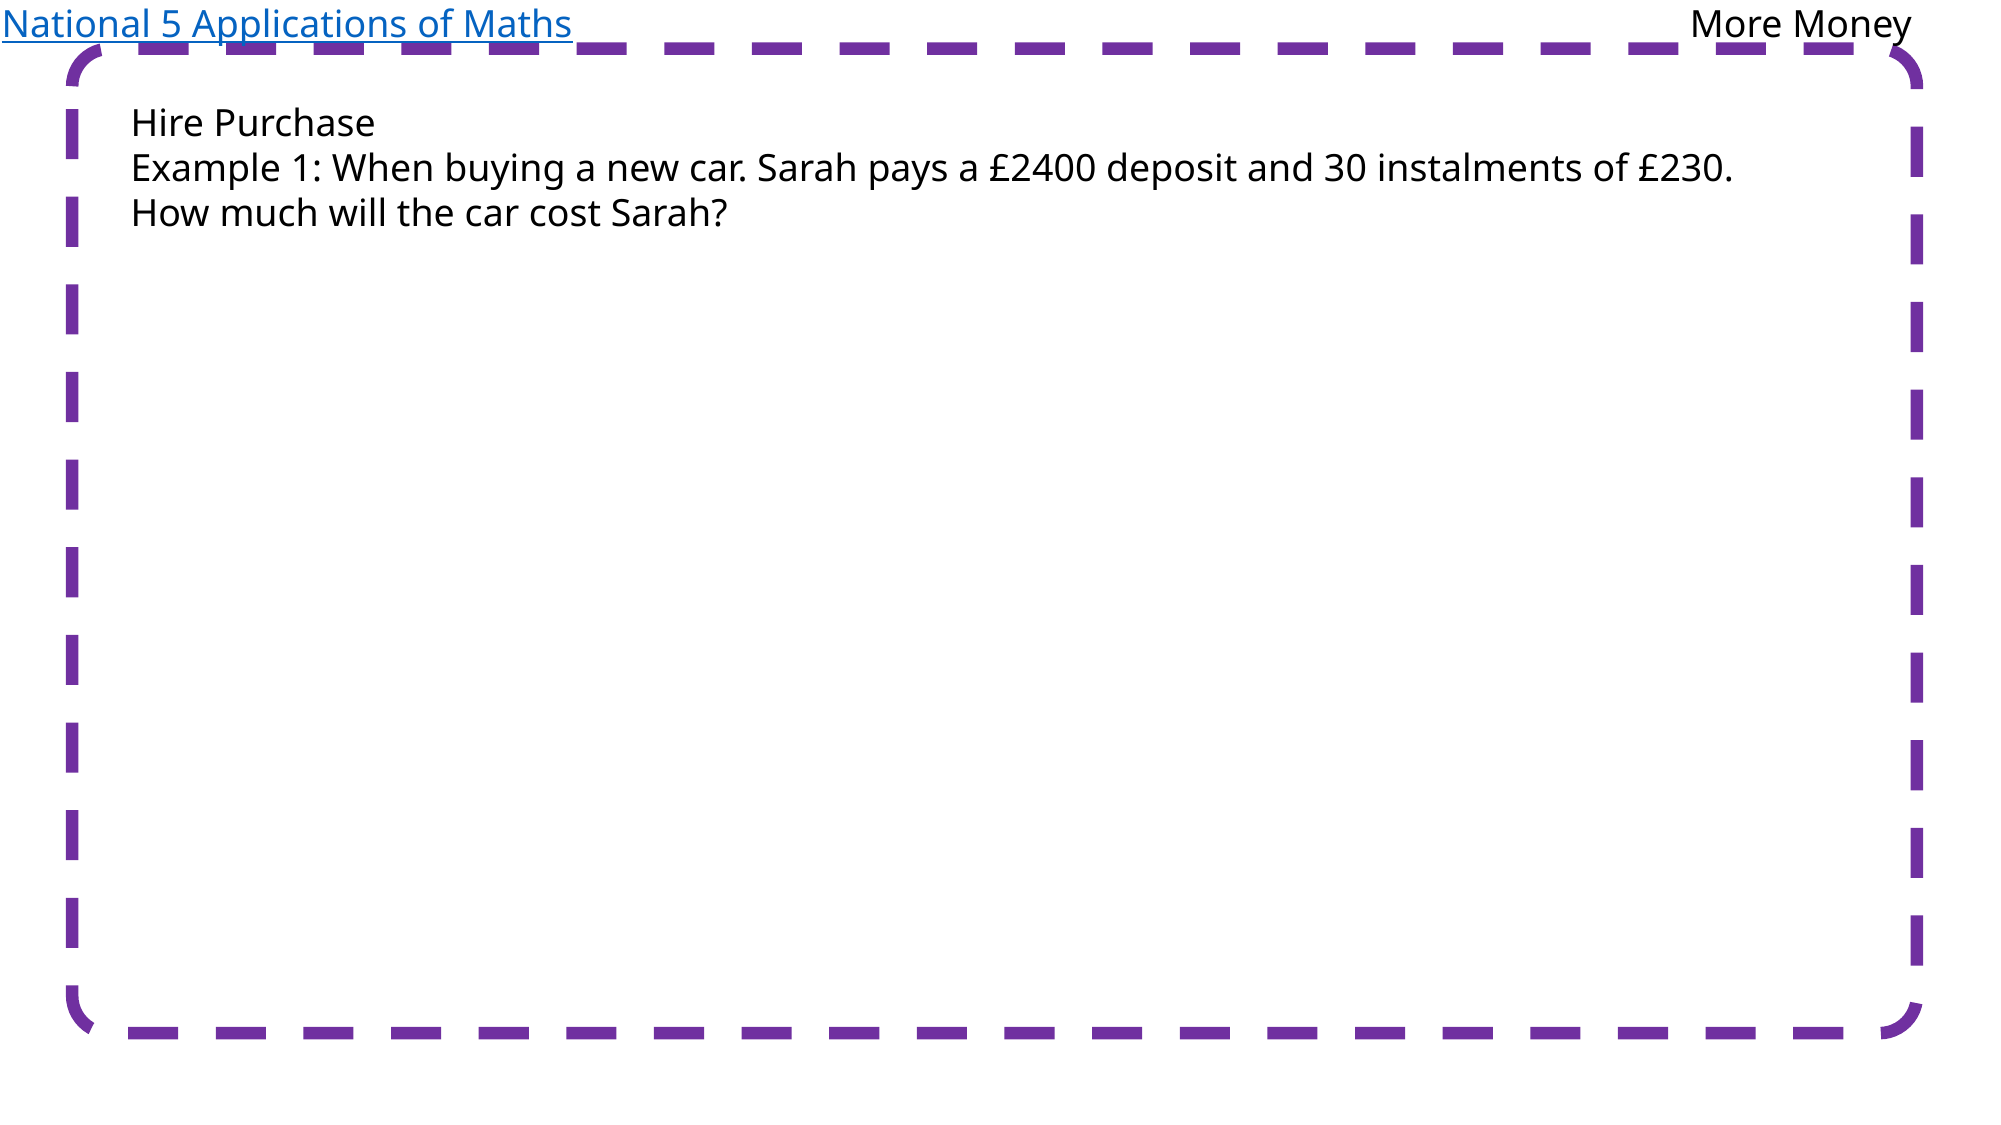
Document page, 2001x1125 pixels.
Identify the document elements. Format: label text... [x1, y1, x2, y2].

text_box More Money [1675, 0, 1928, 53]
text_box [71, 47, 1919, 1035]
text_box Hire Purchase Example 1: When buying a new car. Sarah pays a £2400 deposit and 30 instalments of £230. How much will the car cost Sarah? [115, 91, 1885, 242]
text_box National 5 Applications of Maths [0, 0, 588, 59]
